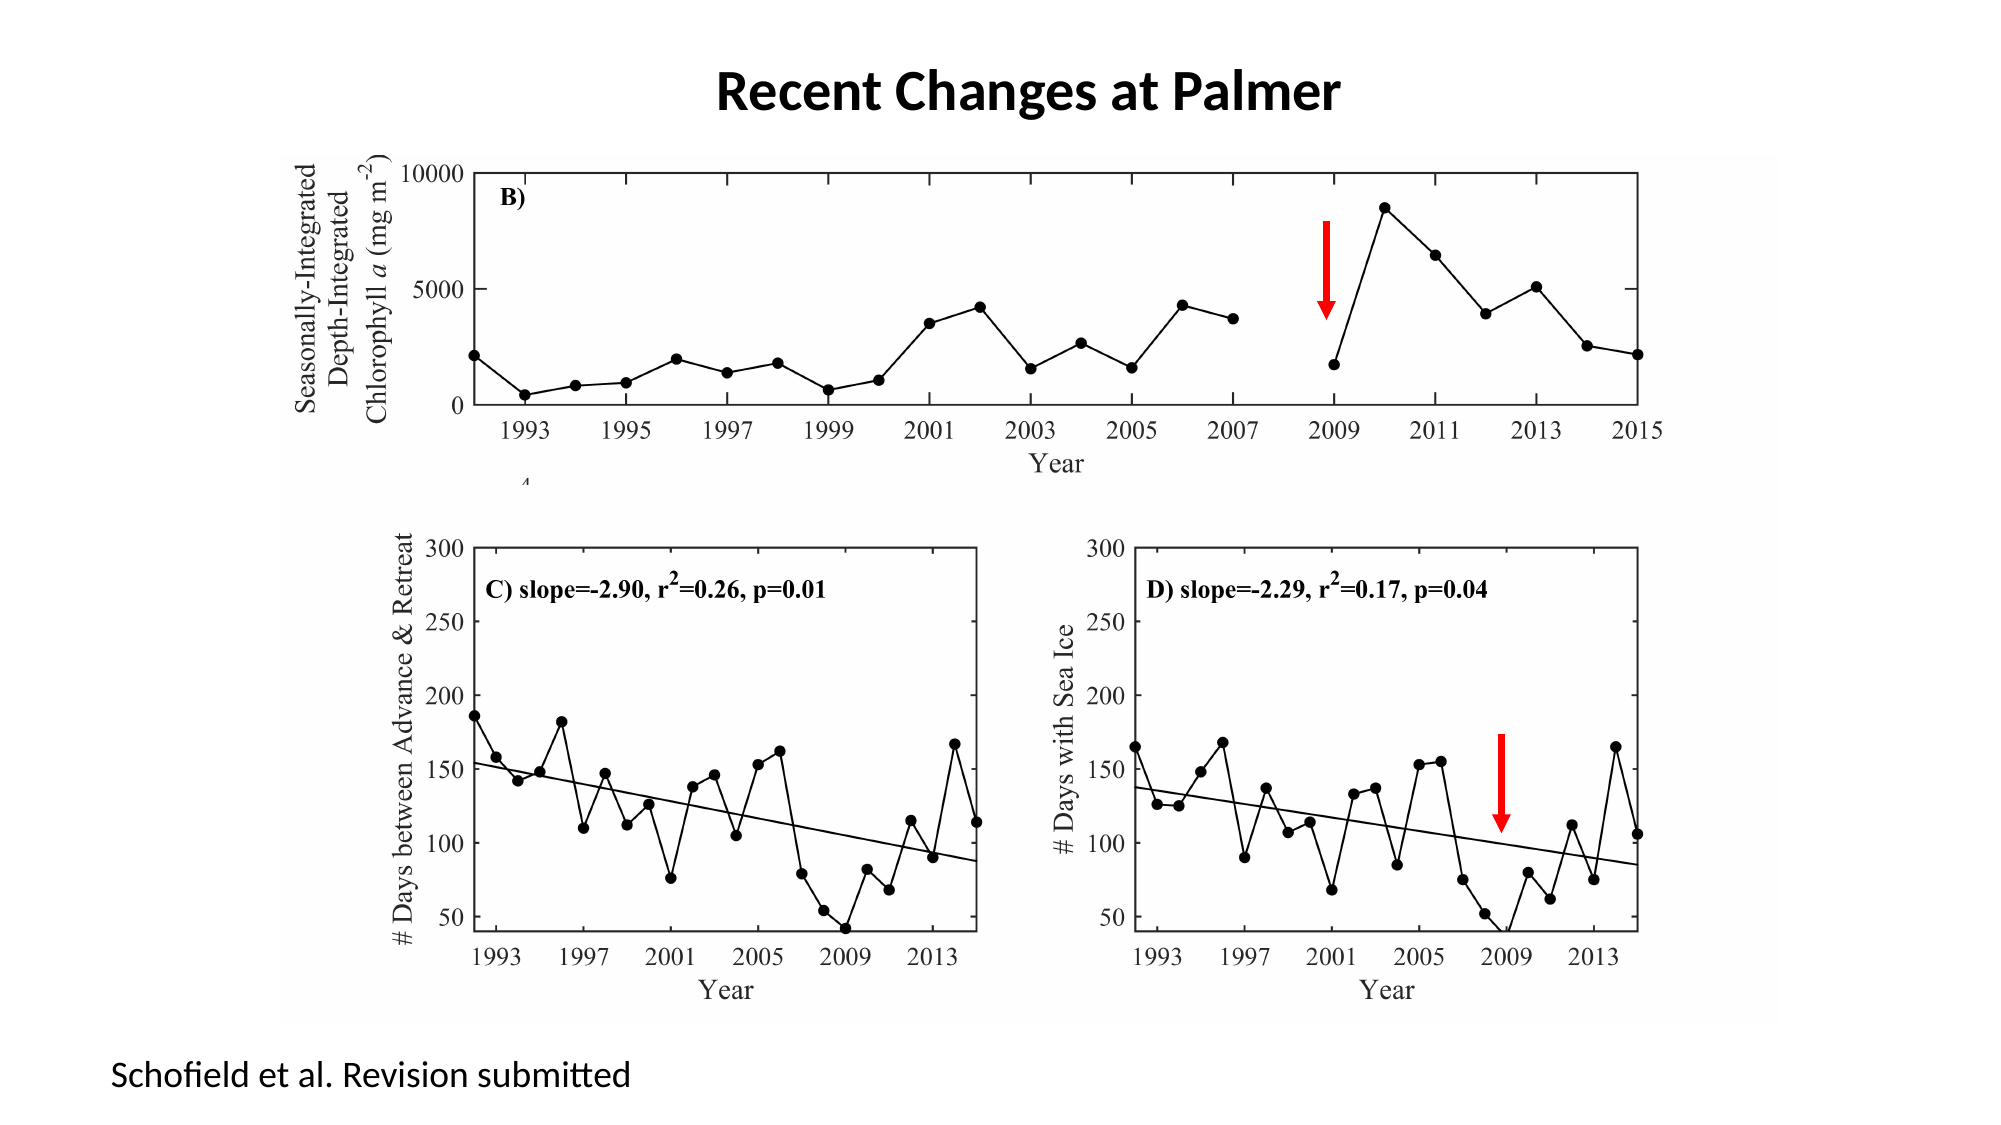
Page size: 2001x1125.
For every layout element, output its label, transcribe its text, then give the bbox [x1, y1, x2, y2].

picture [279, 154, 1780, 1025]
text_box Schofield et al. Revision submitted [96, 1042, 648, 1103]
text_box Recent Changes at Palmer [702, 45, 1358, 130]
